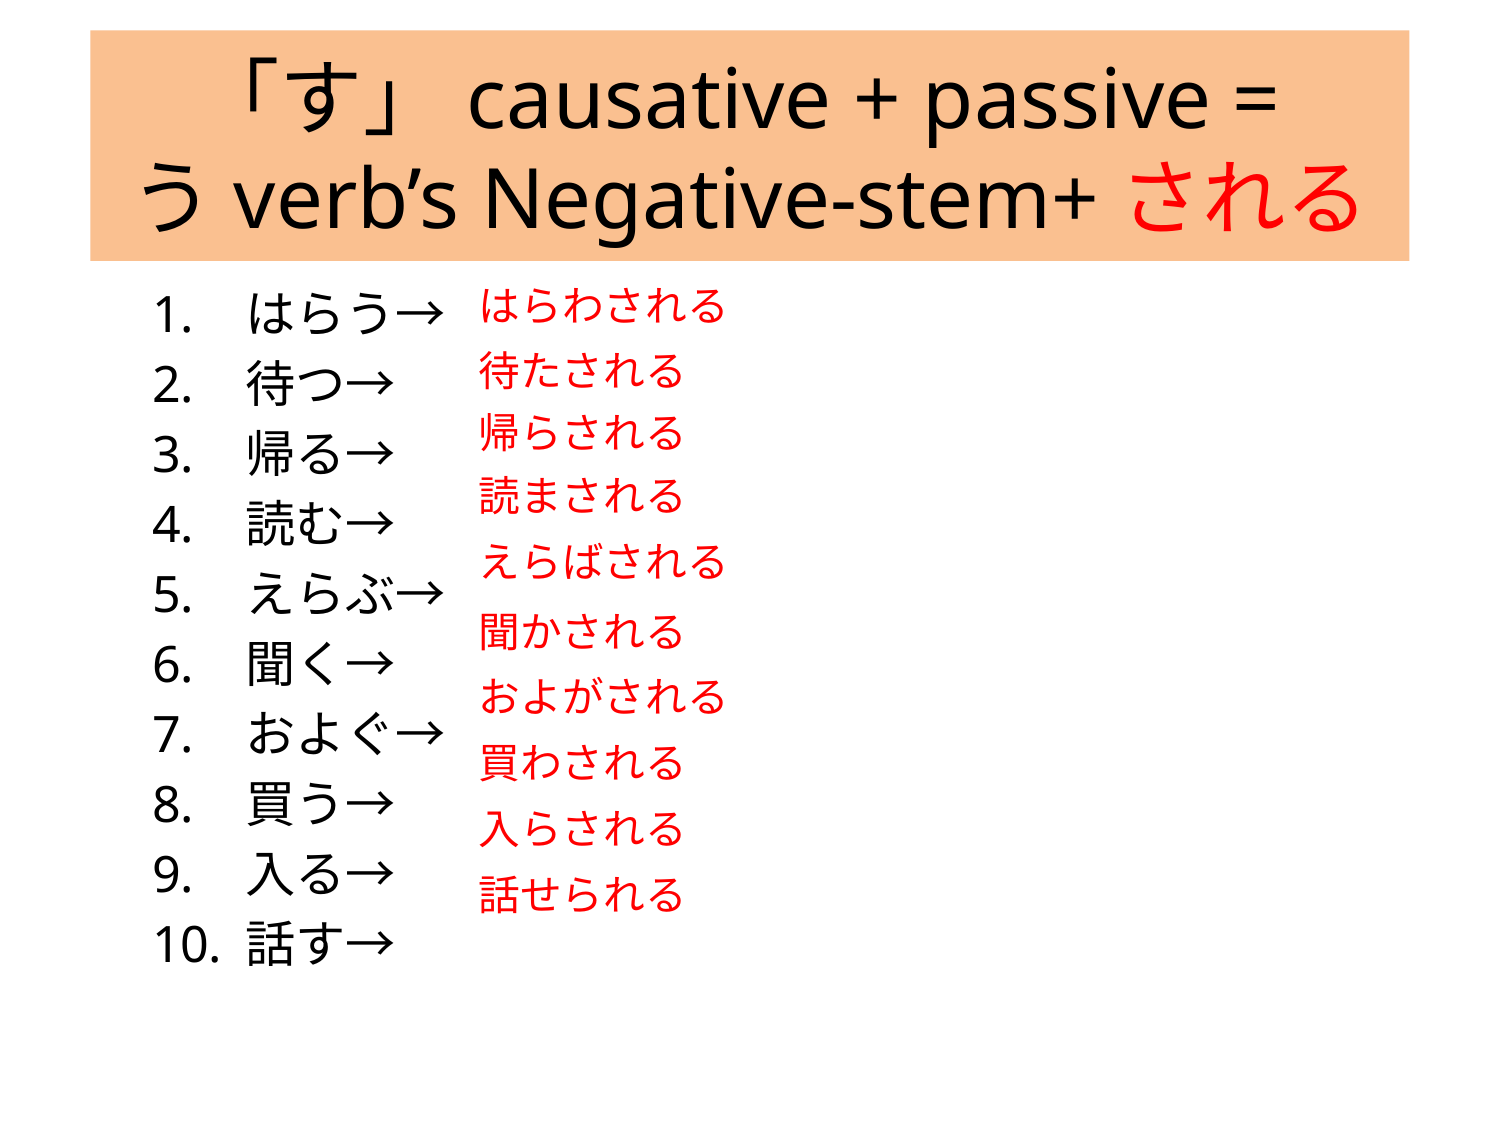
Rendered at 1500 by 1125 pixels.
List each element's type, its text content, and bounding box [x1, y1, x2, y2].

text_box およがされる [463, 663, 744, 729]
text_box 待たされる [463, 337, 703, 399]
text_box 話せられる [463, 861, 703, 927]
text_box 買わされる [463, 729, 703, 795]
list はらう→ 待つ→ 帰る→ 読む→ えらぶ→ 聞く→ およぐ→ 買う→ 入る→ 話す→ [137, 275, 1363, 983]
text_box 聞かされる [463, 598, 703, 663]
title 「す」causative + passive = うverb’s Negative-stem+される [90, 30, 1410, 261]
text_box はらわされる [463, 272, 744, 337]
text_box えらばされる [463, 528, 744, 593]
text_box 入らされる [463, 795, 703, 860]
text_box 帰らされる [463, 399, 703, 462]
text_box 読まされる [463, 462, 703, 528]
